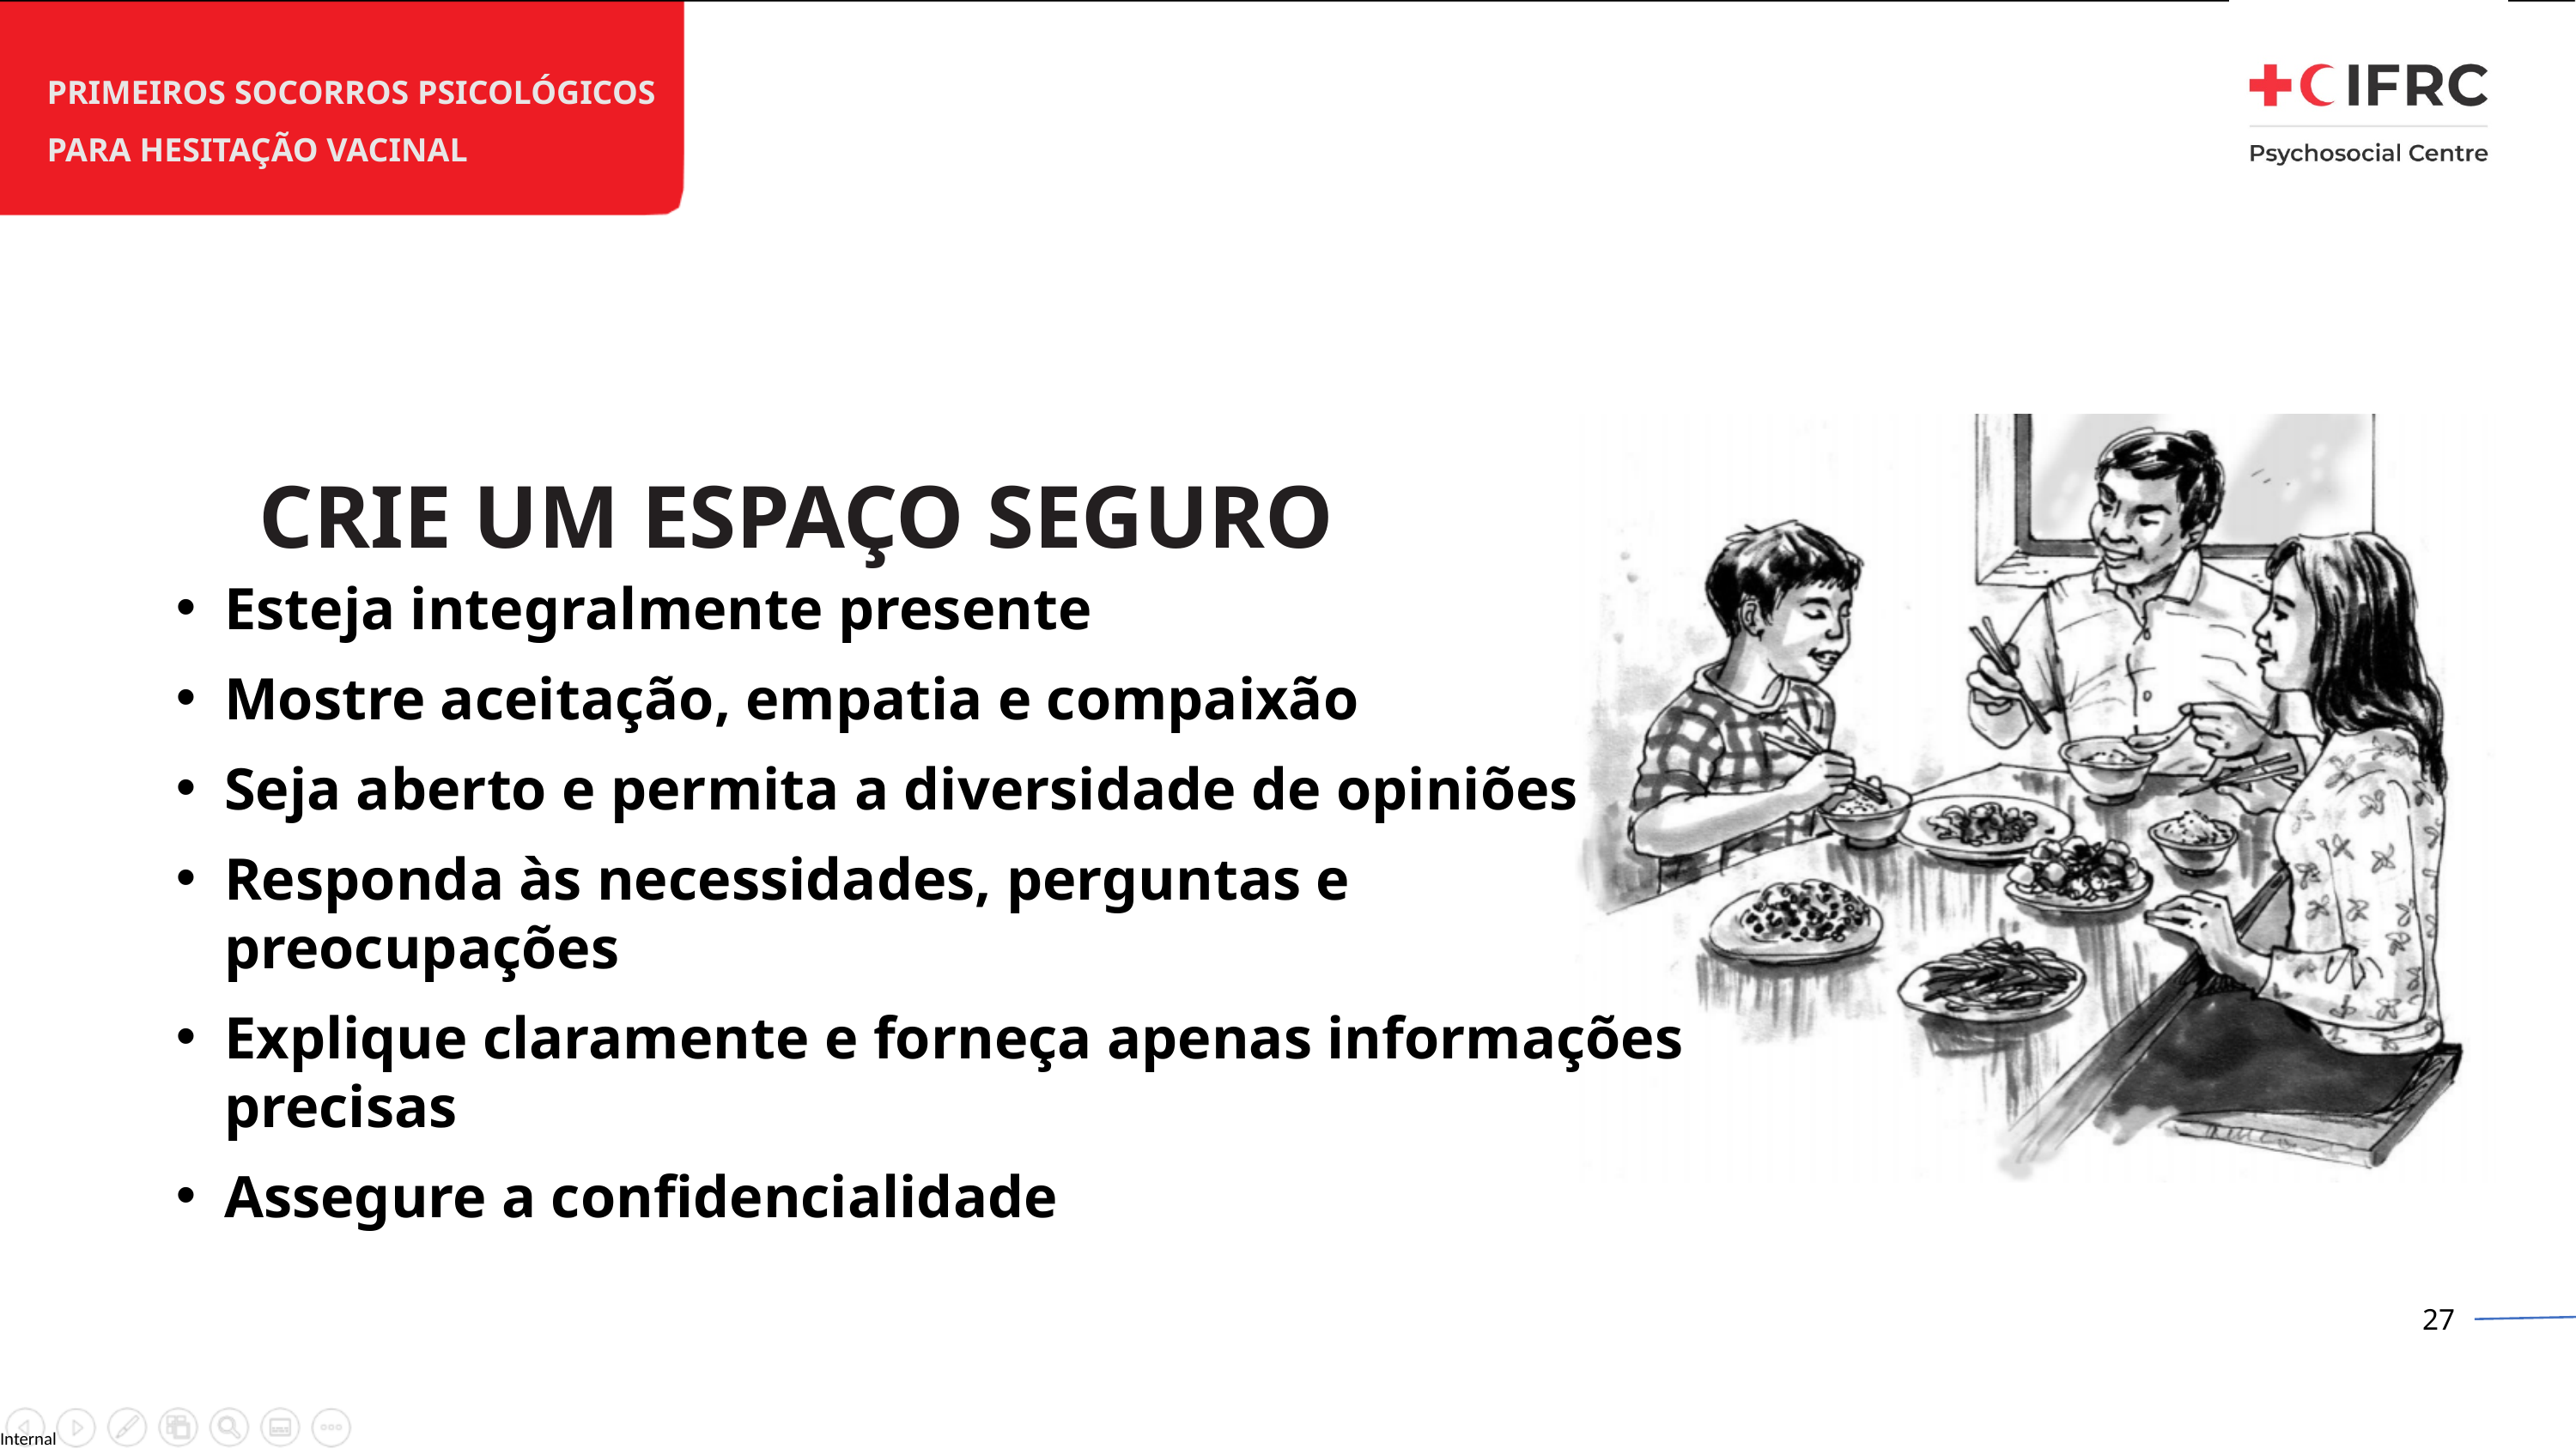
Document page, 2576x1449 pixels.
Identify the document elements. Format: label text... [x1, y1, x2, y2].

text_box PRIMEIROS SOCORROS PSICOLÓGICOS PARA HESITAÇÃO VACINAL [33, 52, 703, 169]
text_box CRIE UM ESPAÇO SEGURO [245, 456, 1504, 566]
picture [0, 0, 2576, 1449]
text_box Esteja integralmente presente Mostre aceitação, empatia e compaixão Seja aberto e permita a diversidade de opiniões Responda às necessidades, perguntas e preocupações Explique claramente e forneça apenas informações precisas Assegure a confidencialidade [163, 566, 1738, 1235]
